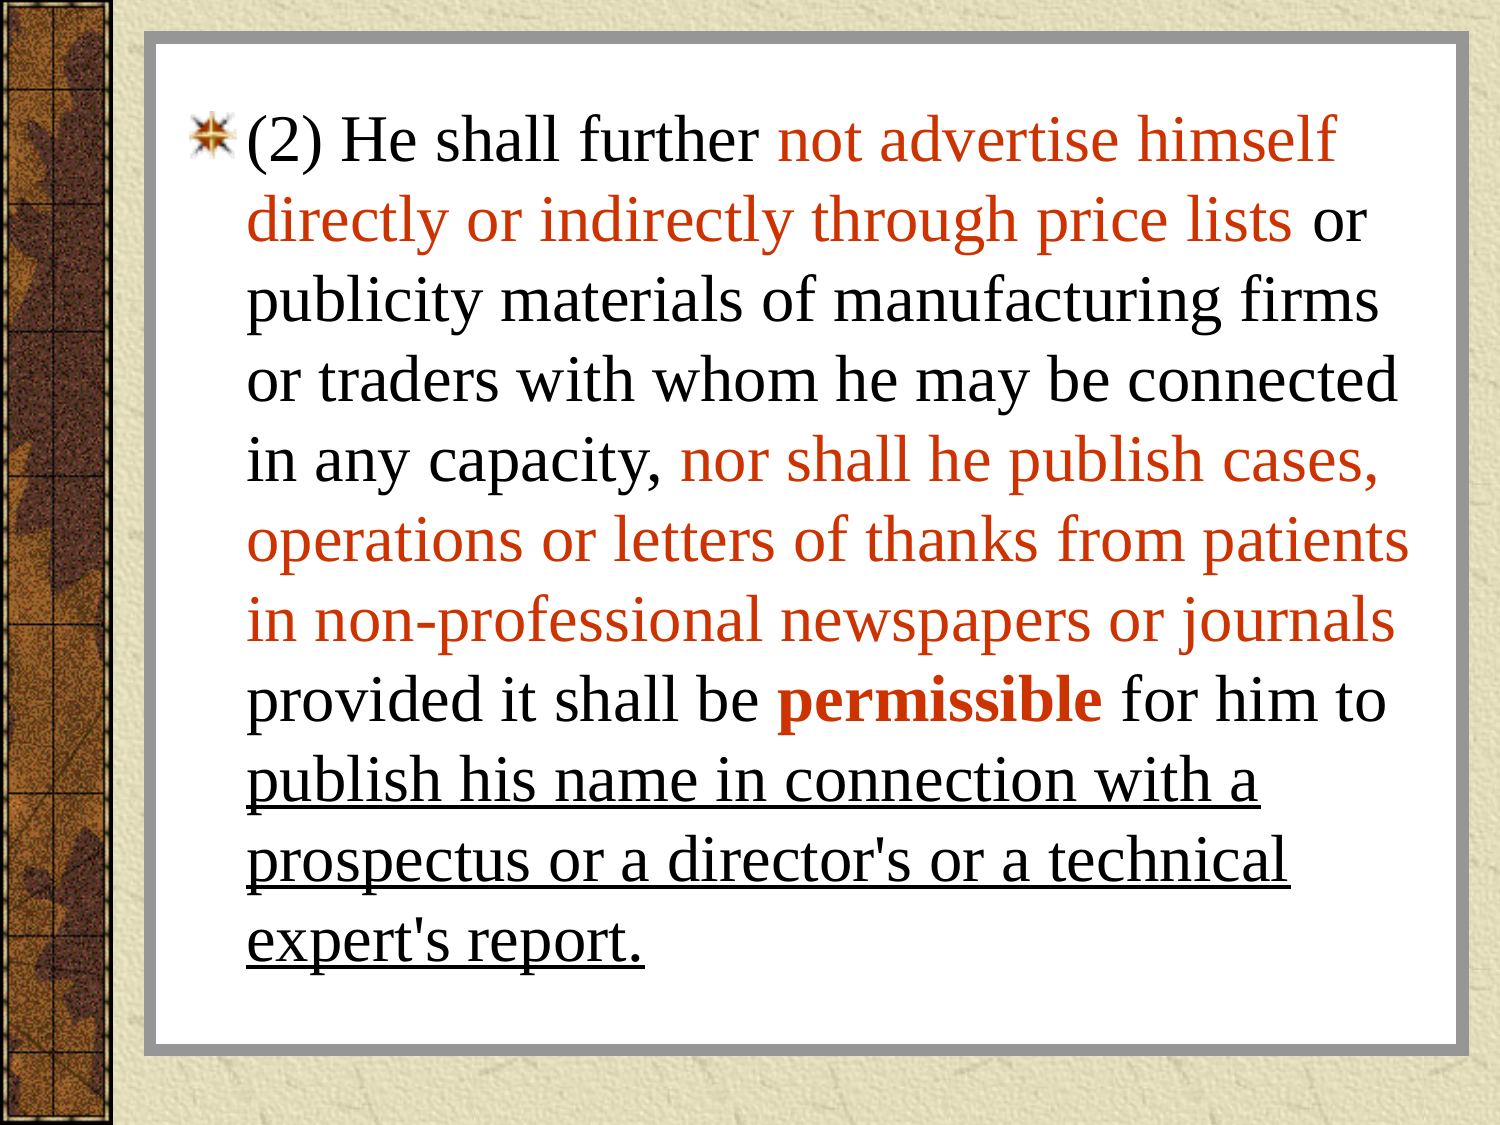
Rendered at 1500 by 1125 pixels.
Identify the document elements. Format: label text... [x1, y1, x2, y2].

picture [0, 0, 1500, 1125]
list (2) He shall further not advertise himself directly or indirectly through price lists or publicity materials of manufacturing firms or traders with whom he may be connected in any capacity, nor shall he publish cases, operations or letters of thanks from patients in non-professional newspapers or journals provided it shall be permissible for him to publish his name in connection with a prospectus or a director's or a technical expert's report. [174, 87, 1451, 1026]
